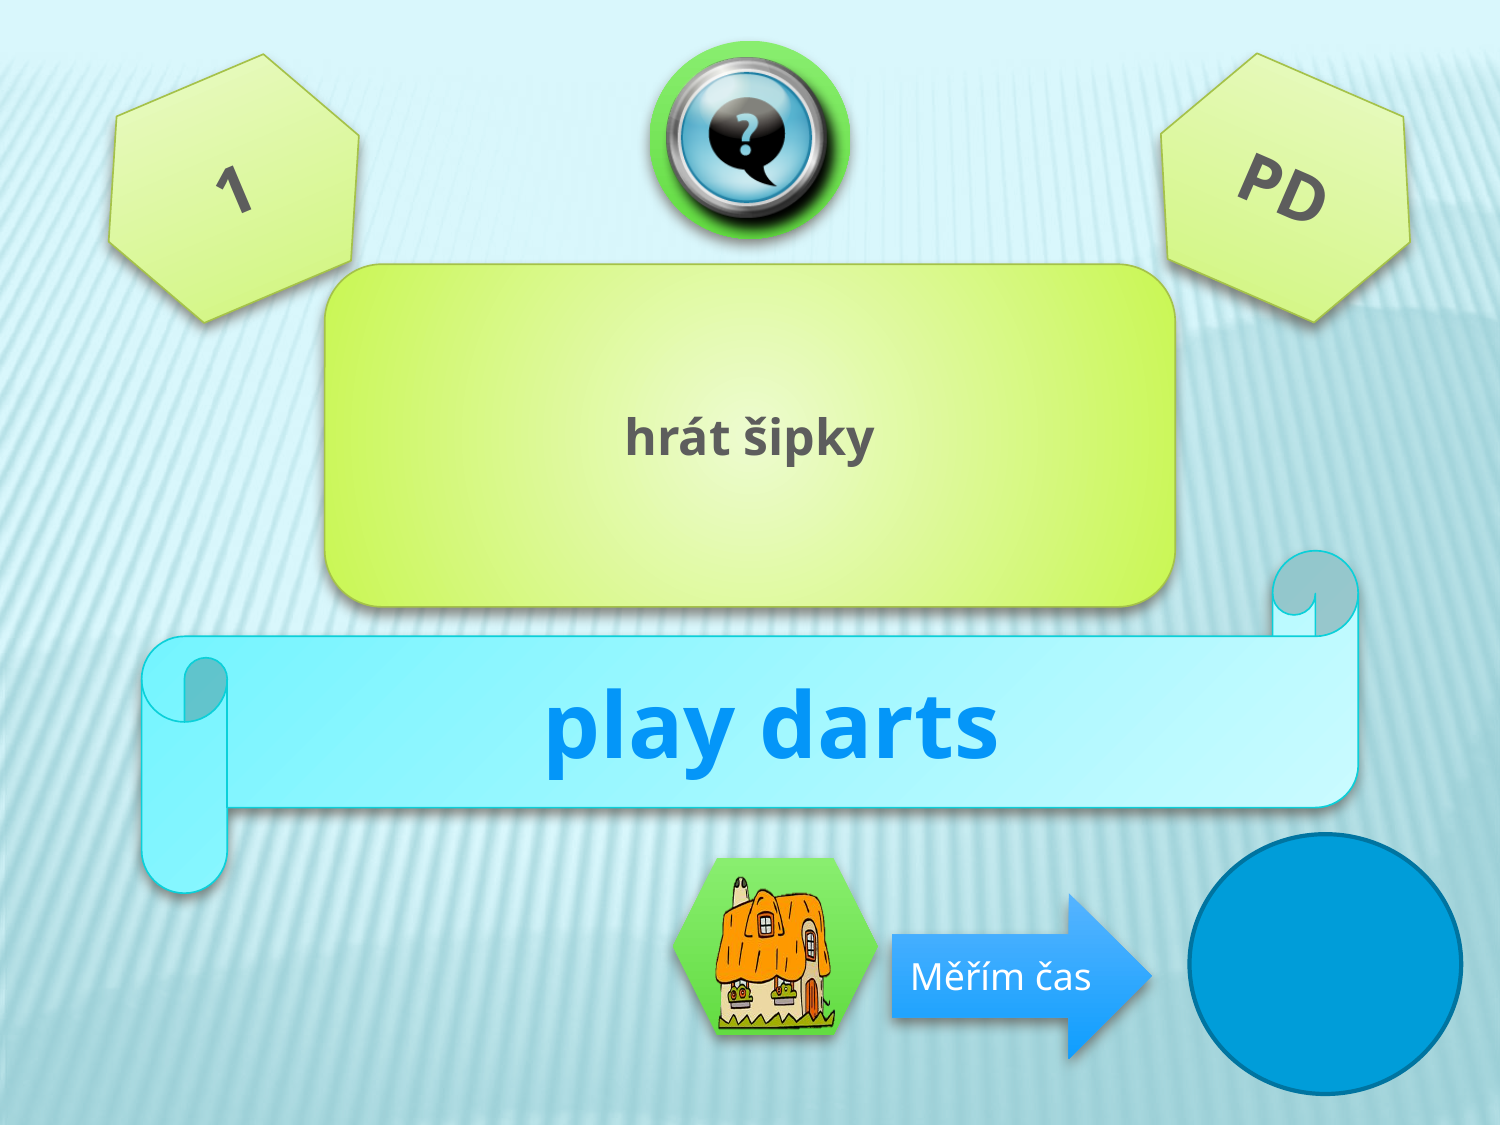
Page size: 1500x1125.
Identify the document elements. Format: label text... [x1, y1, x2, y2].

text_box Měřím čas [891, 893, 1152, 1059]
text_box PD [1160, 52, 1411, 324]
text_box 1 [107, 53, 360, 324]
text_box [672, 857, 878, 1040]
text_box play darts [140, 549, 1360, 895]
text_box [649, 40, 851, 242]
text_box [1187, 832, 1464, 1097]
text_box hrát šipky [323, 263, 1177, 608]
